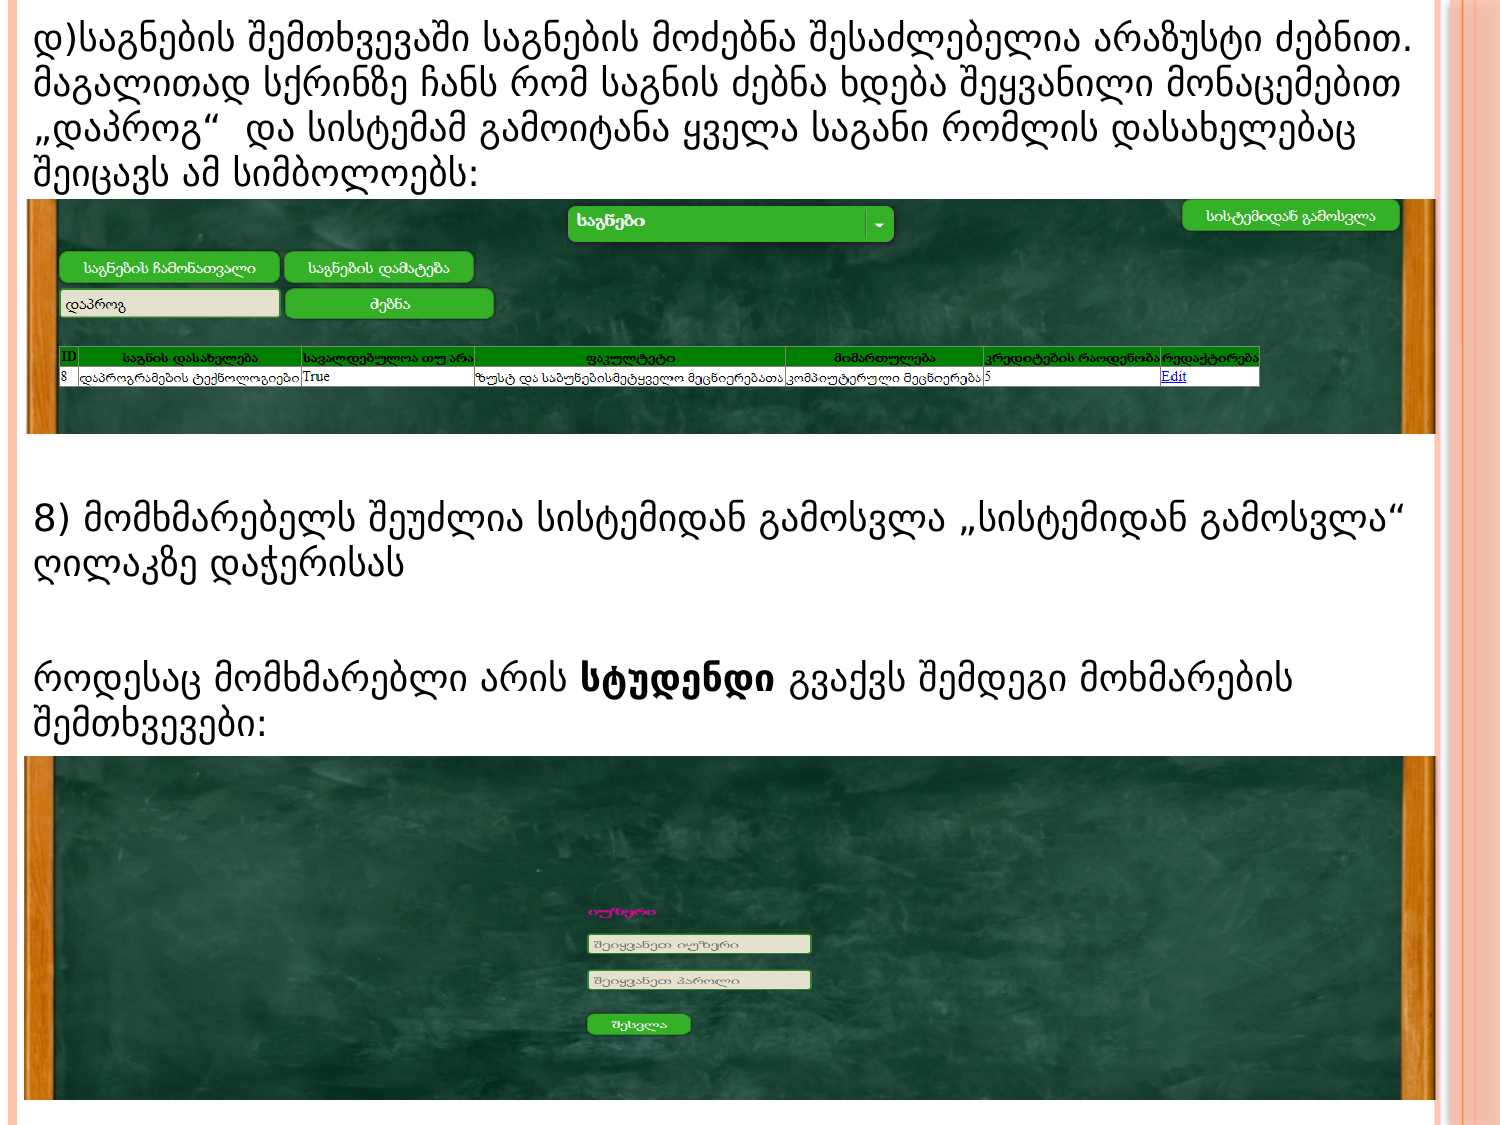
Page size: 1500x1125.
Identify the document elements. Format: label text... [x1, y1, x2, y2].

list დ)საგნების შემთხვევაში საგნების მოძებნა შესაძლებელია არაზუსტი ძებნით. მაგალითად სქრინზე ჩანს რომ საგნის ძებნა ხდება შეყვანილი მონაცემებით „დაპროგ“ და სისტემამ გამოიტანა ყველა საგანი რომლის დასახელებაც შეიცავს ამ სიმბოლოებს: 8) მომხმარებელს შეუძლია სისტემიდან გამოსვლა „სისტემიდან გამოსვლა“ ღილაკზე დაჭერისას როდესაც მომხმარებლი არის სტუდენდი გვაქვს შემდეგი მოხმარების შემთხვევები: 1) ავტორიზაცია [18, 6, 1480, 1119]
picture [24, 755, 1438, 1101]
picture [24, 199, 1438, 435]
